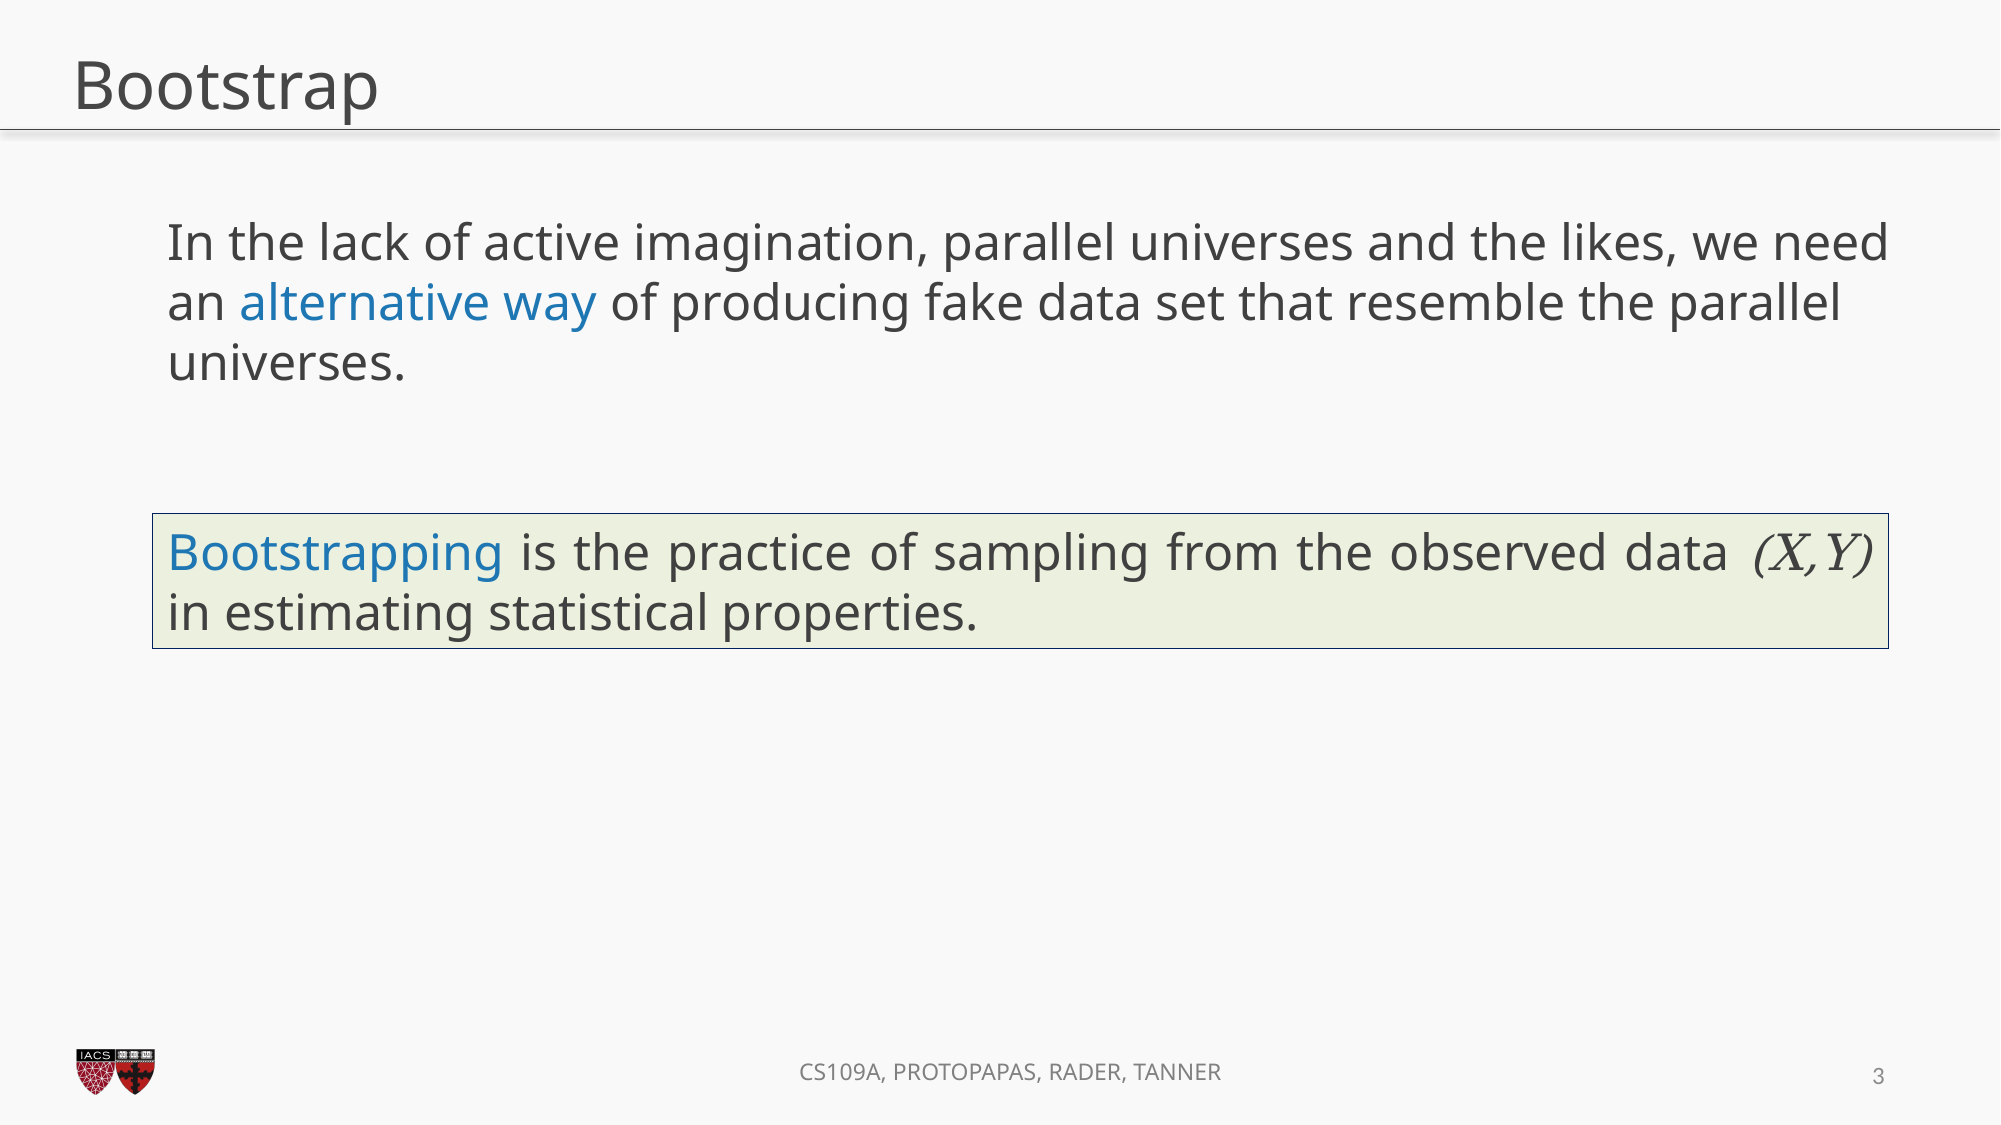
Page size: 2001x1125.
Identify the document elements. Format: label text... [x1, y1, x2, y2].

title Bootstrap [57, 35, 1943, 162]
text_box In the lack of active imagination, parallel universes and the likes, we need an alternative way of producing fake data set that resemble the parallel universes. [152, 202, 1918, 818]
picture [75, 1049, 155, 1095]
text_box Bootstrapping is the practice of sampling from the observed data (X,Y) in estimating statistical properties. [152, 513, 1889, 649]
